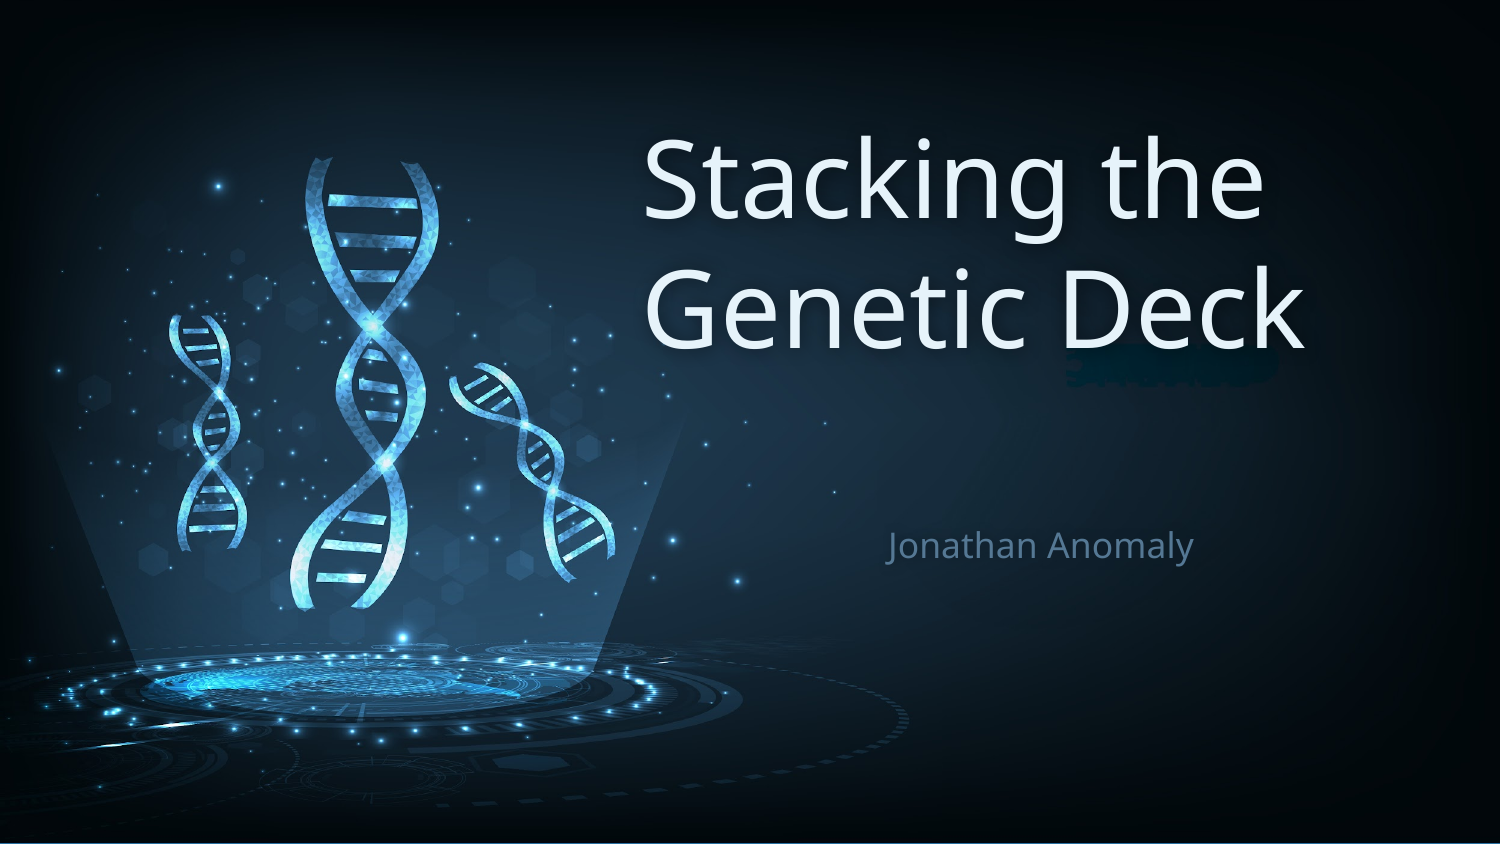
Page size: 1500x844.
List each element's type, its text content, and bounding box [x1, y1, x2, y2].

picture [0, 0, 1500, 844]
text_box Stacking the Genetic Deck [641, 95, 1437, 381]
text_box [769, 379, 1381, 465]
text_box Jonathan Anomaly [831, 507, 1210, 645]
